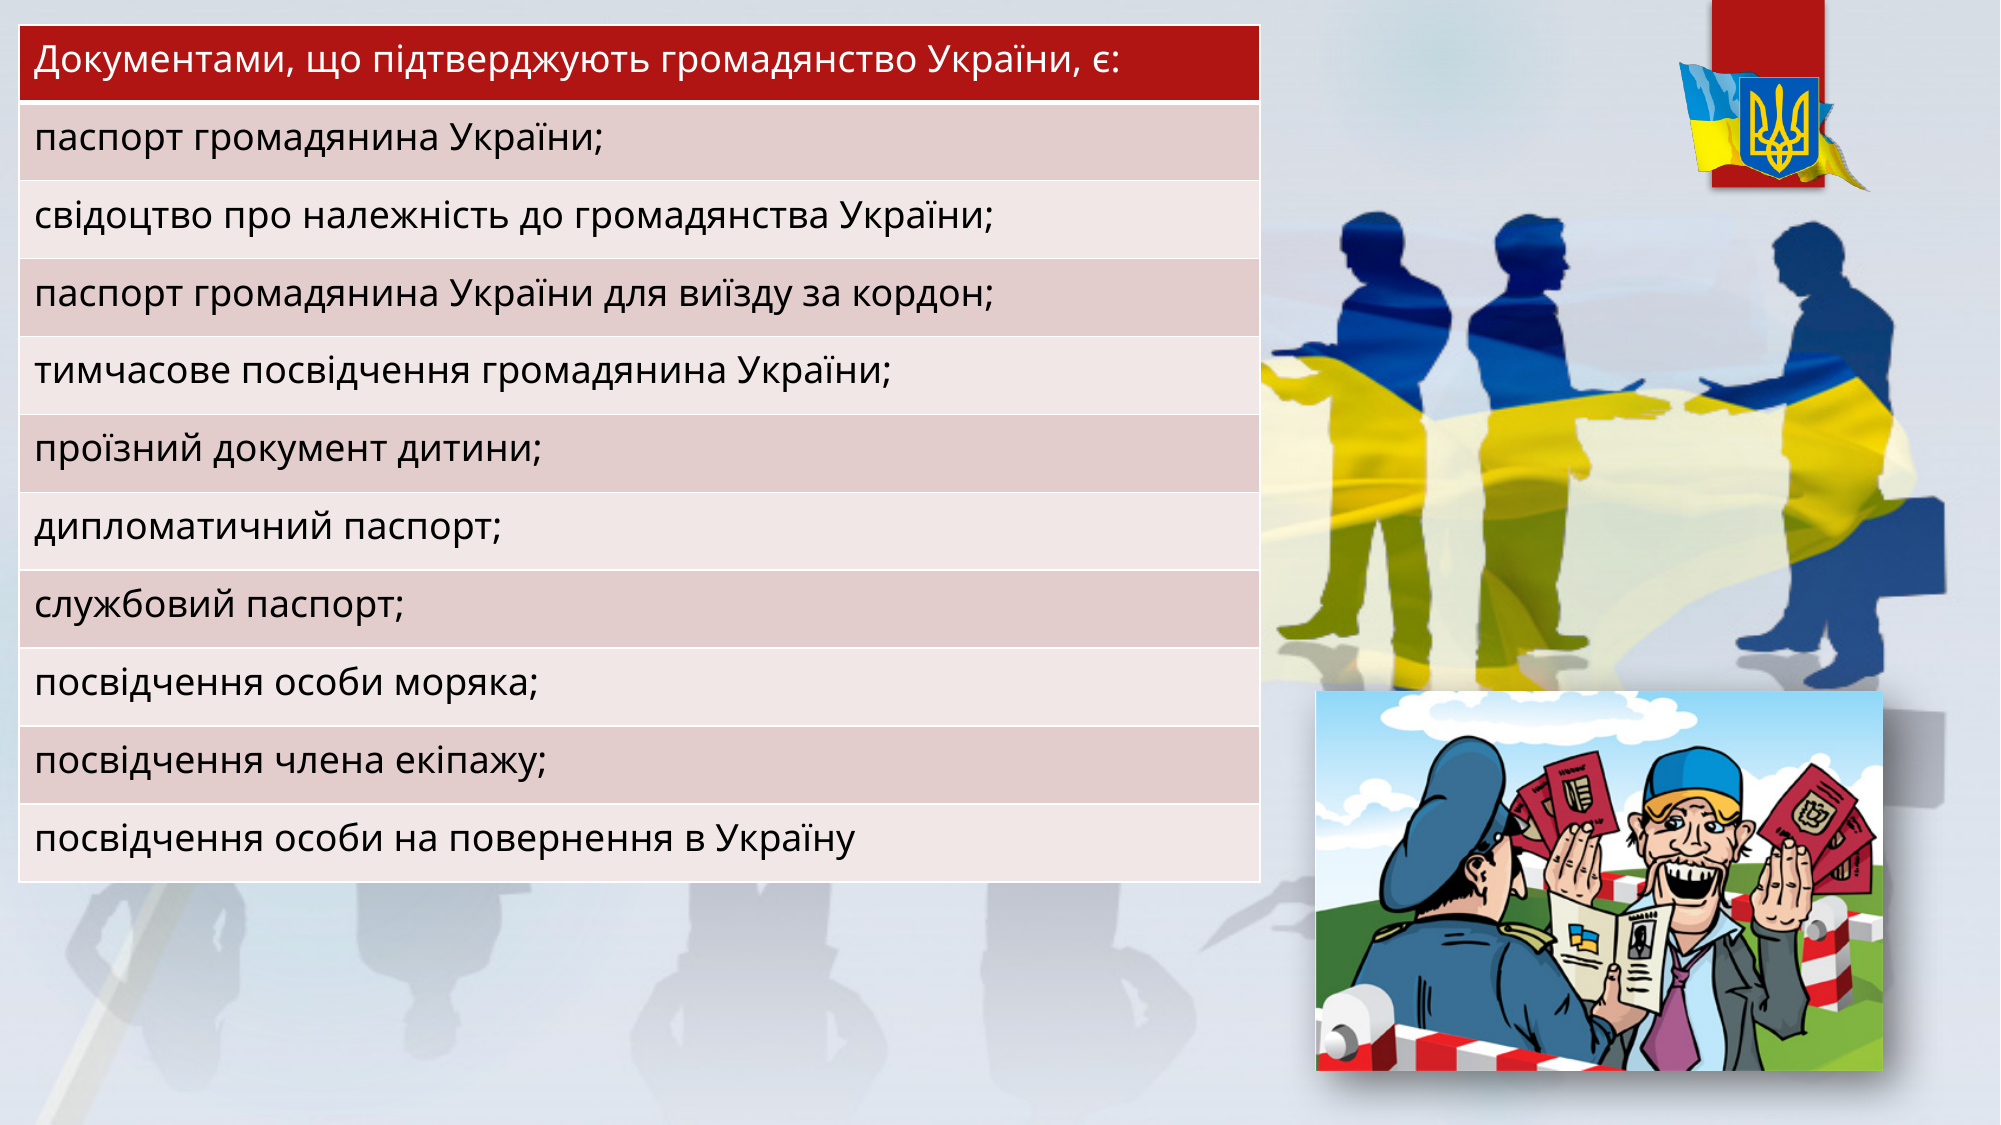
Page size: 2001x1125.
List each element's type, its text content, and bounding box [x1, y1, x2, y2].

table_cell проїзний документ дитини; [20, 415, 1259, 492]
table_cell посвідчення особи моряка; [20, 649, 1259, 725]
table_cell свідоцтво про належність до громадянства України; [20, 181, 1259, 258]
table_cell тимчасове посвідчення громадянина України; [20, 337, 1259, 414]
table_cell паспорт громадянина України; [20, 105, 1259, 180]
table_cell дипломатичний паспорт; [20, 493, 1259, 569]
table_cell посвідчення члена екіпажу; [20, 727, 1259, 803]
table_header Документами, що підтверджують громадянство України, є: [20, 26, 1259, 100]
table_cell паспорт громадянина України для виїзду за кордон; [20, 259, 1259, 336]
table_cell посвідчення особи на повернення в Україну [20, 805, 1259, 881]
table_cell службовий паспорт; [20, 571, 1259, 647]
picture [0, 0, 2001, 1125]
